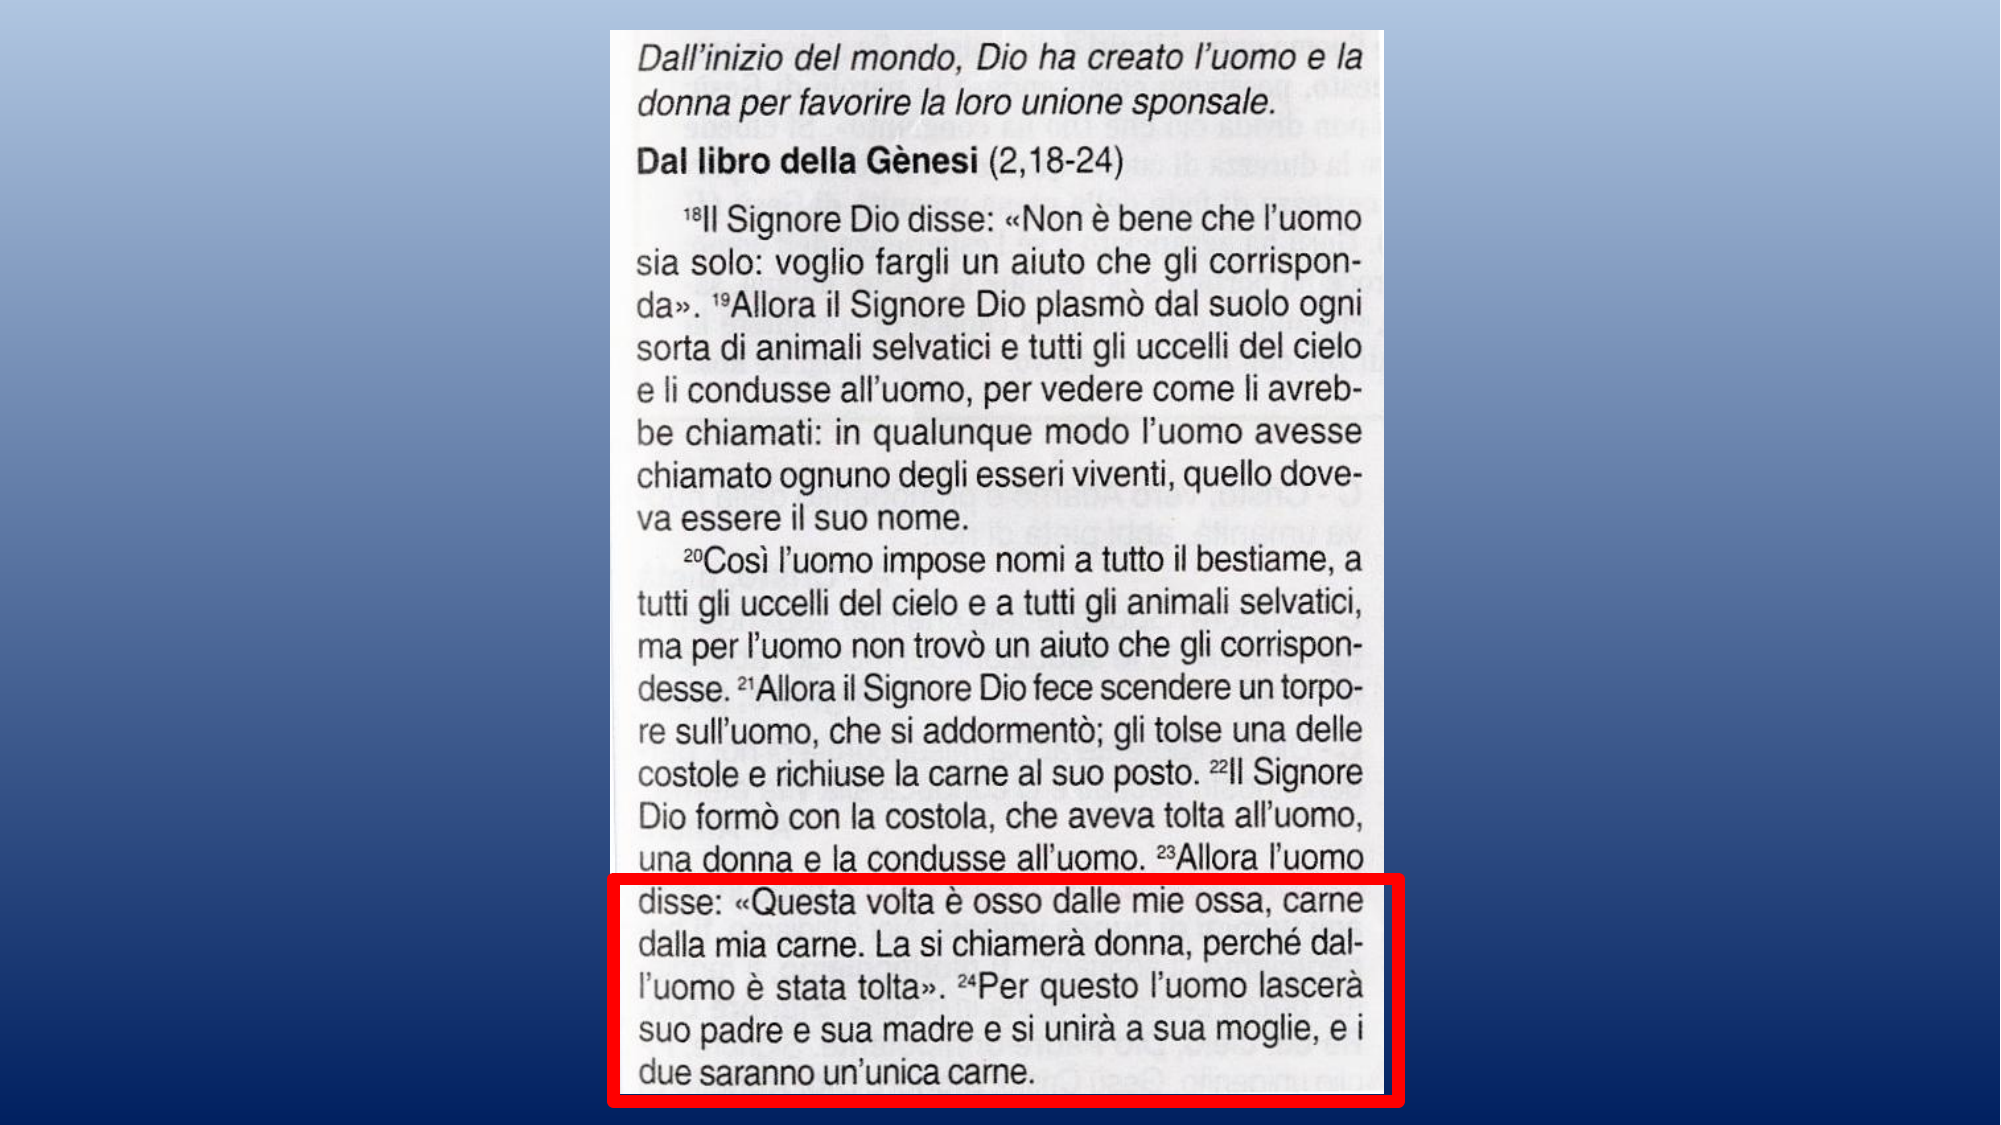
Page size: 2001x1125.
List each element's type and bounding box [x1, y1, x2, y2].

picture [609, 30, 1384, 1094]
text_box [611, 877, 1400, 1104]
